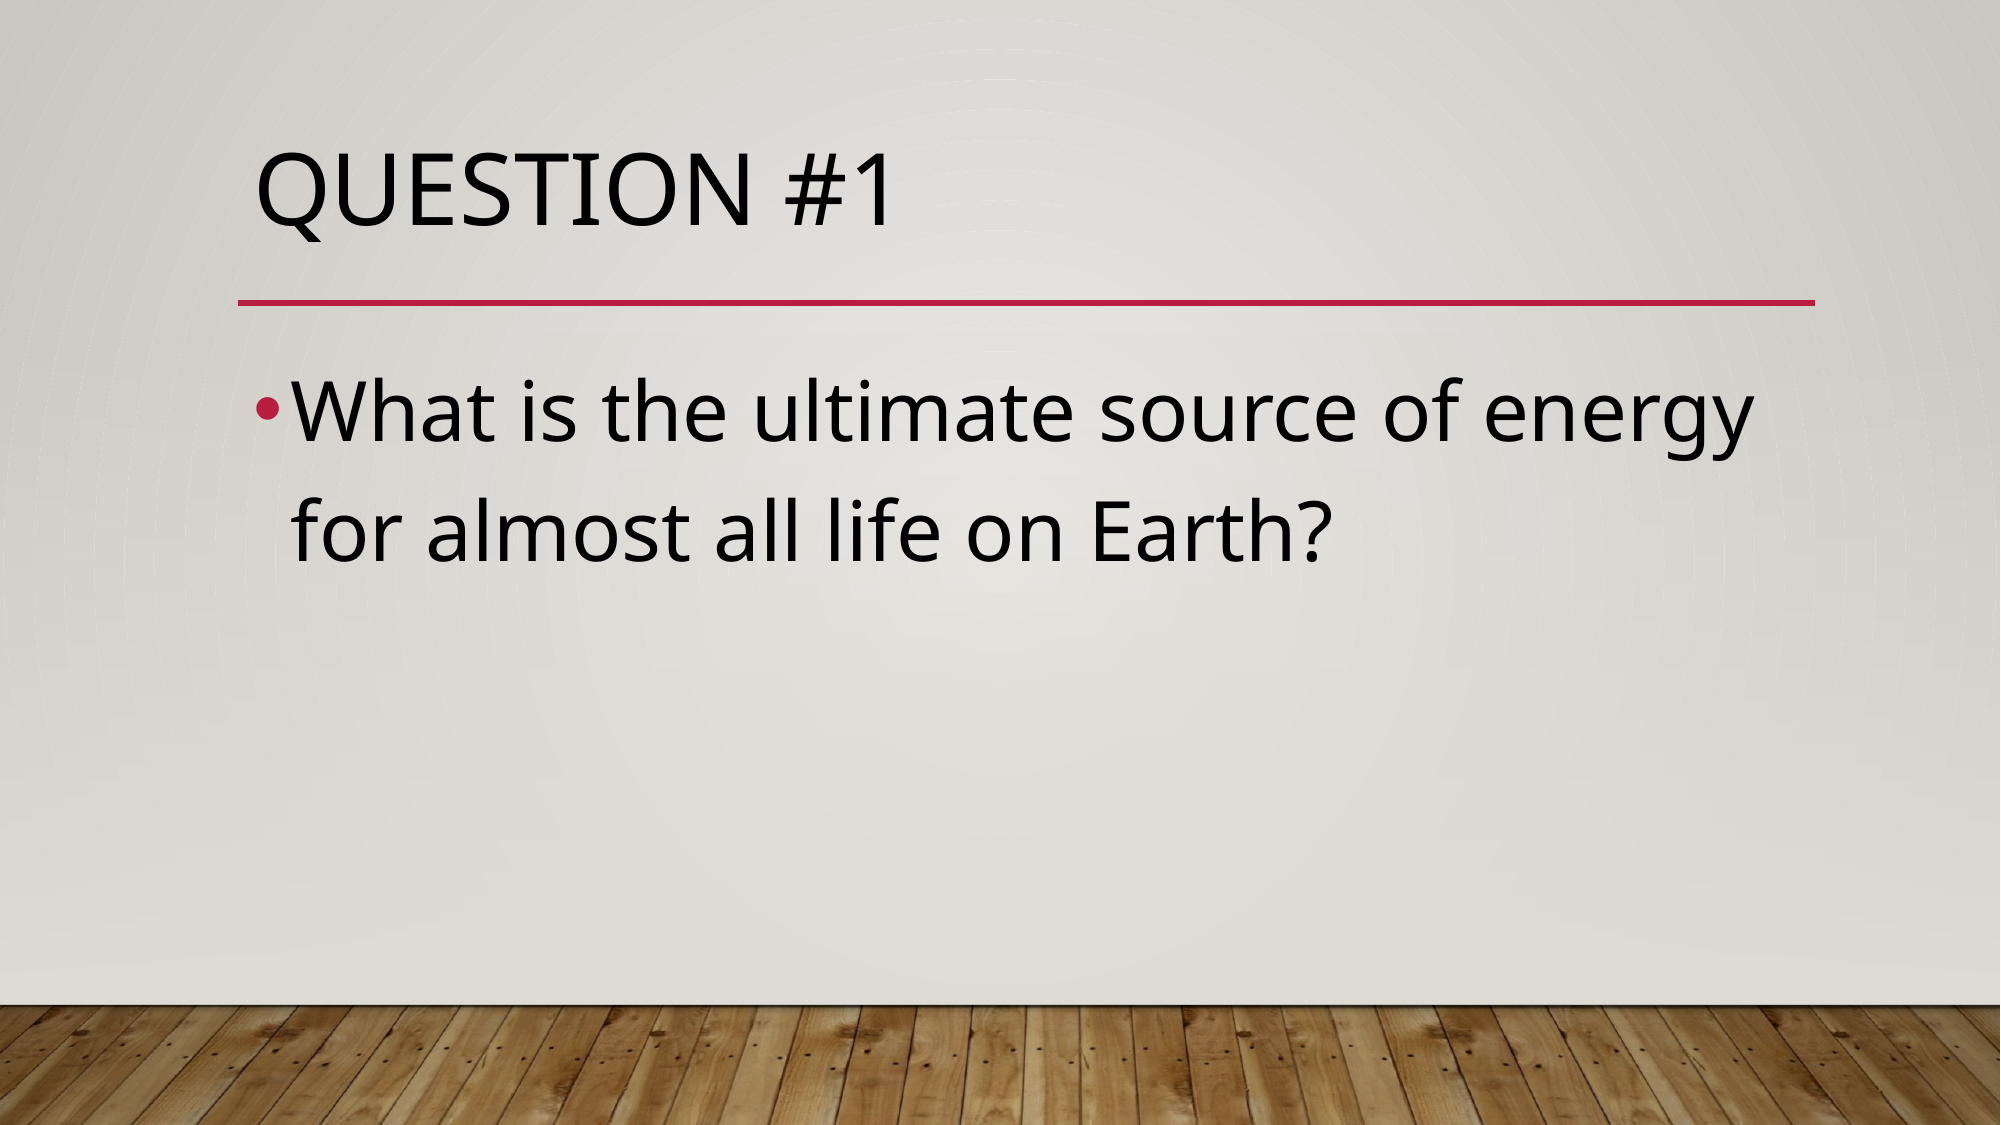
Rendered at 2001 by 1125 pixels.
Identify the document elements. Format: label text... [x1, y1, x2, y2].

picture [0, 1005, 2000, 1125]
title Question #1 [238, 131, 1814, 305]
list What is the ultimate source of energy for almost all life on Earth? [238, 330, 1814, 897]
